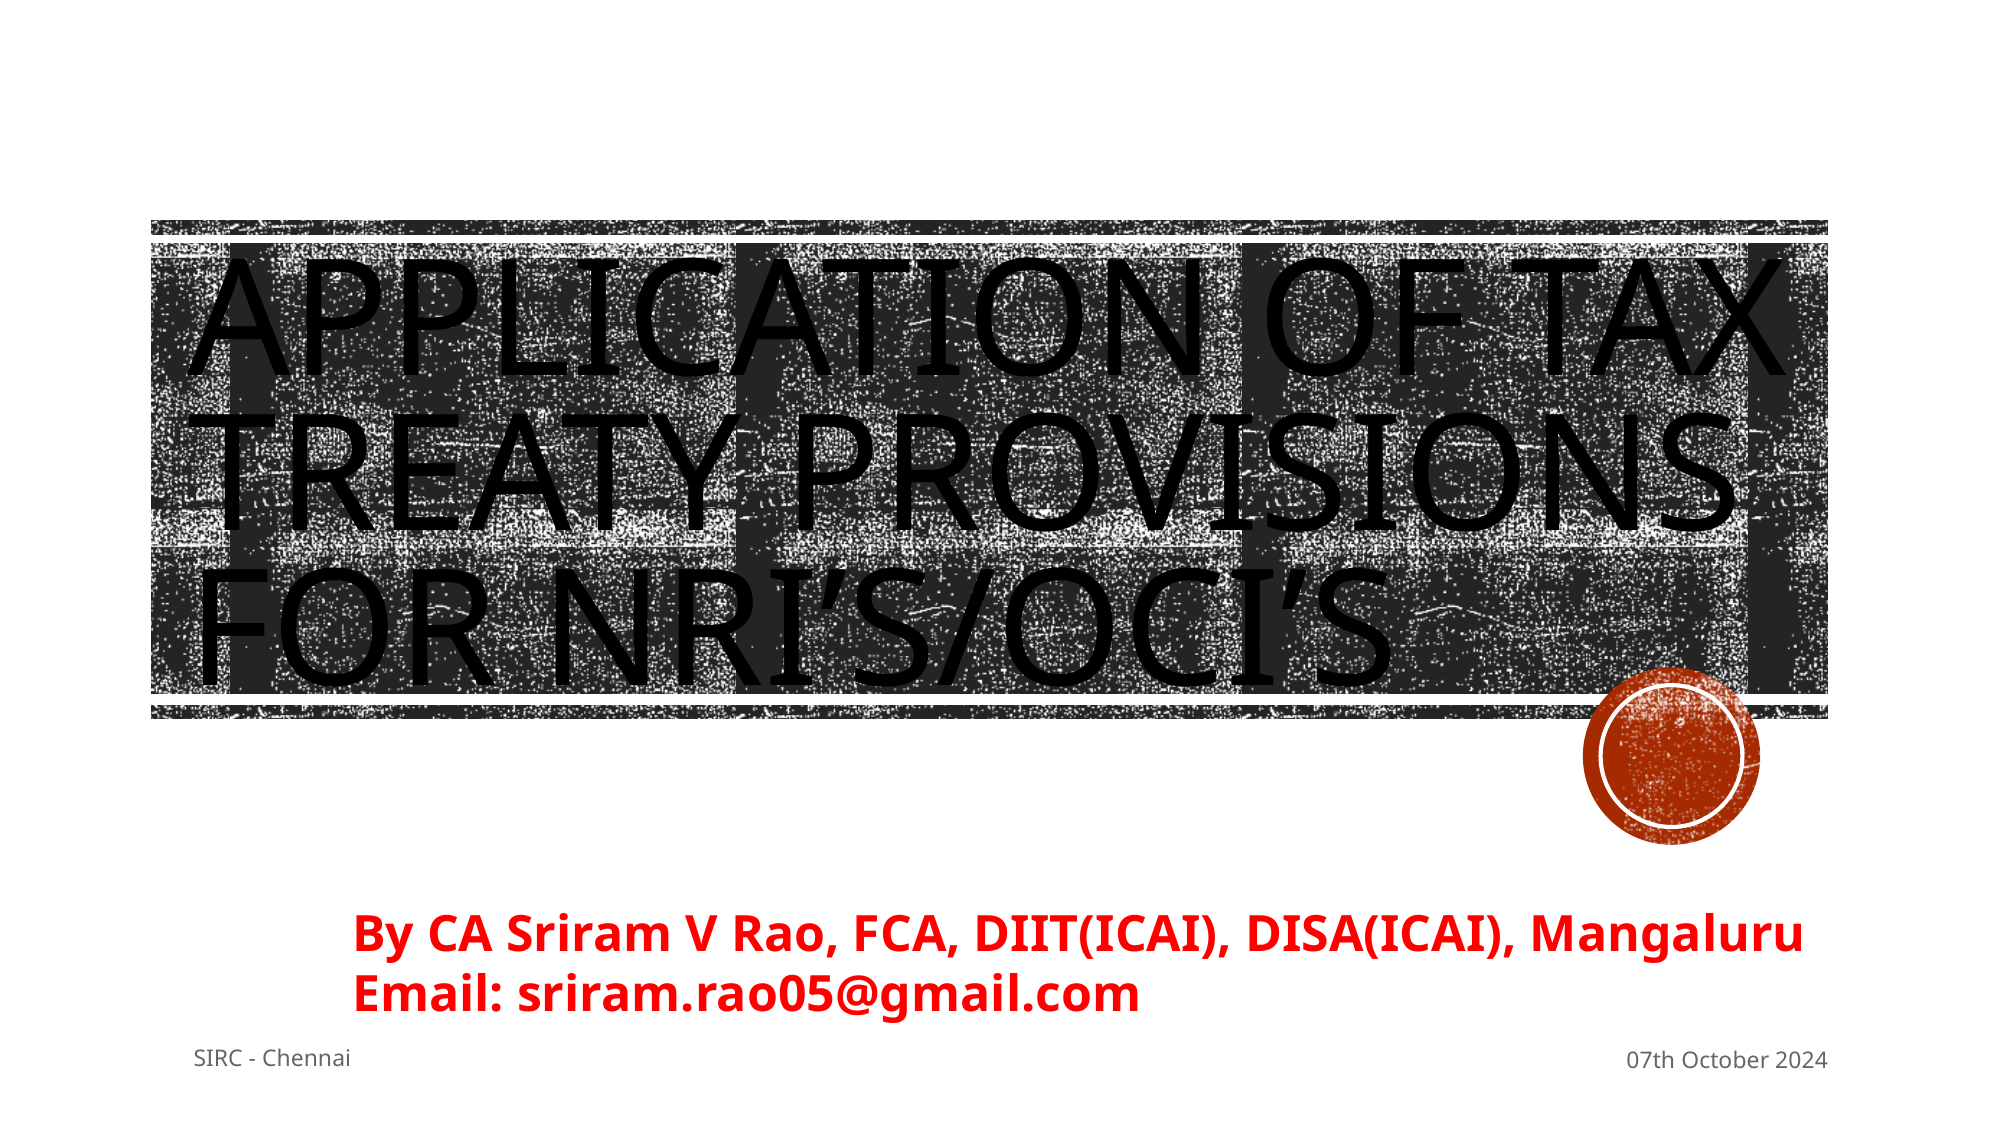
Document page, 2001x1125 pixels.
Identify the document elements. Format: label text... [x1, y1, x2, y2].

text_box By CA Sriram V Rao, FCA, DIIT(ICAI), DISA(ICAI), Mangaluru Email: sriram.rao05@gmail.com [337, 894, 1913, 1029]
title APPLICATION OF TAX TREATY PROVISIONS FOR NRI’S/OCI’S [172, 234, 1808, 733]
subtitle [162, 725, 1588, 1075]
footer SIRC - Chennai [178, 1028, 1217, 1089]
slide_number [1306, 1029, 1844, 1089]
